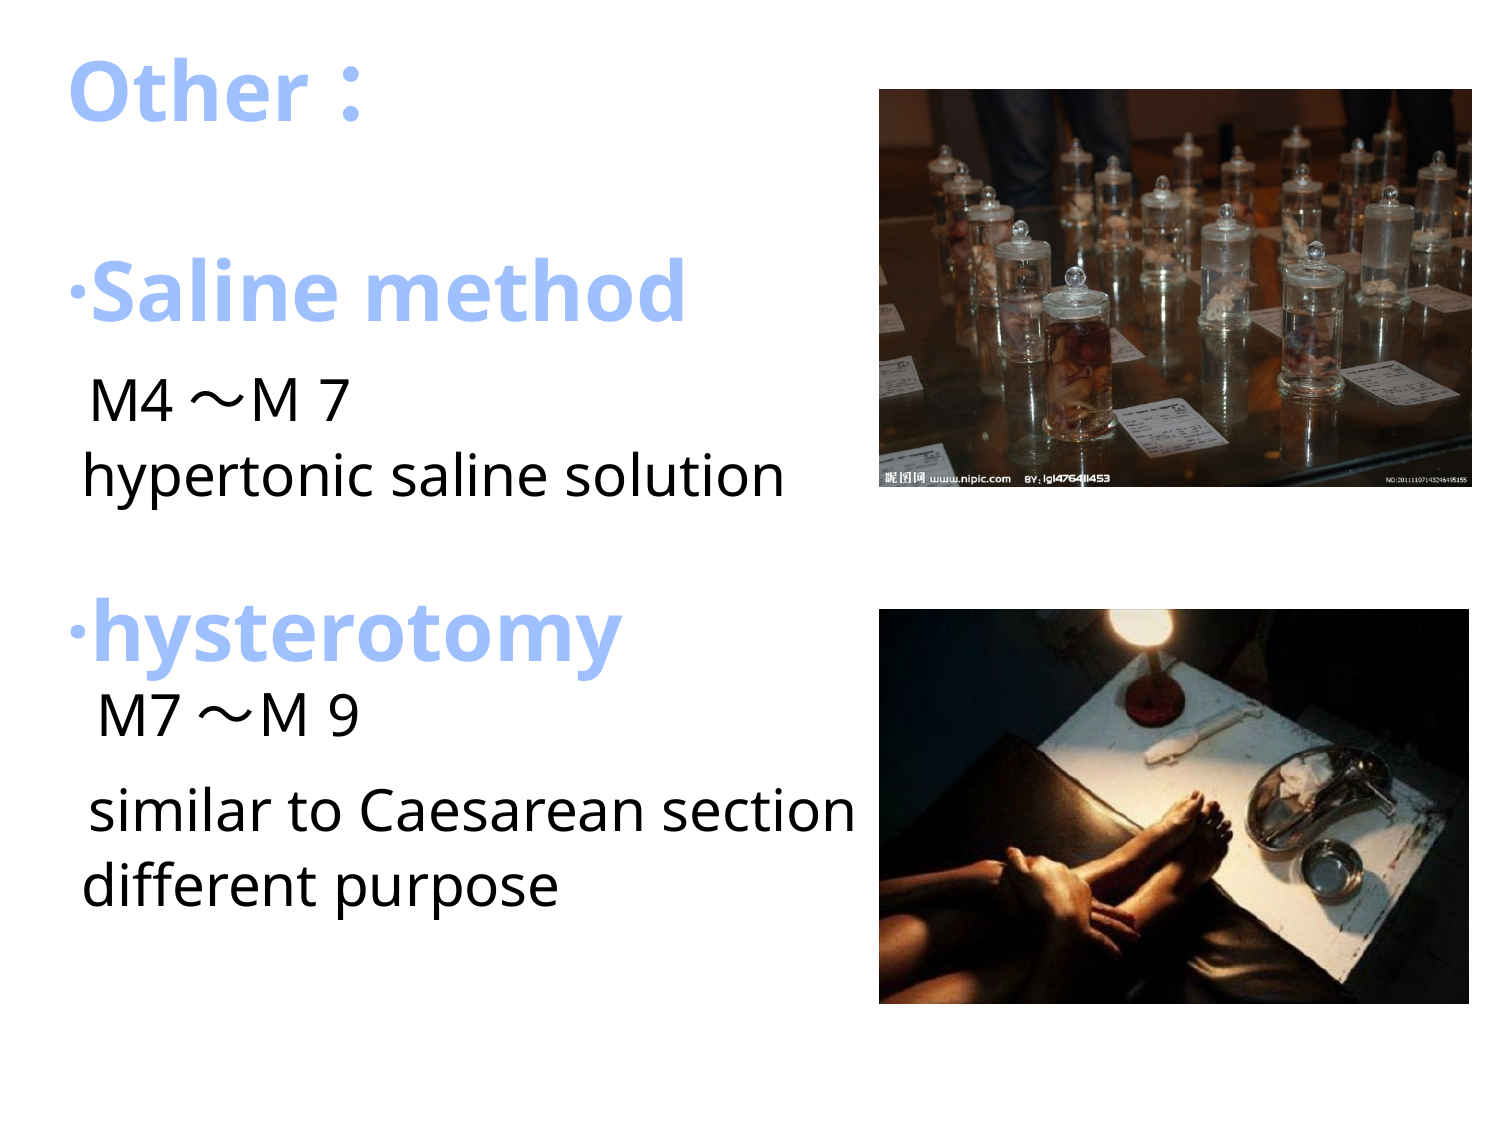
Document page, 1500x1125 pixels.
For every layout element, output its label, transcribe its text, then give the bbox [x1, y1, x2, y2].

text_box Other： ·Saline method M4～Ｍ7 hypertonic saline solution ·hysterotomy M7～Ｍ9 similar to Caesarean section different purpose [51, 30, 873, 926]
picture [879, 609, 1469, 1004]
picture [879, 89, 1472, 487]
